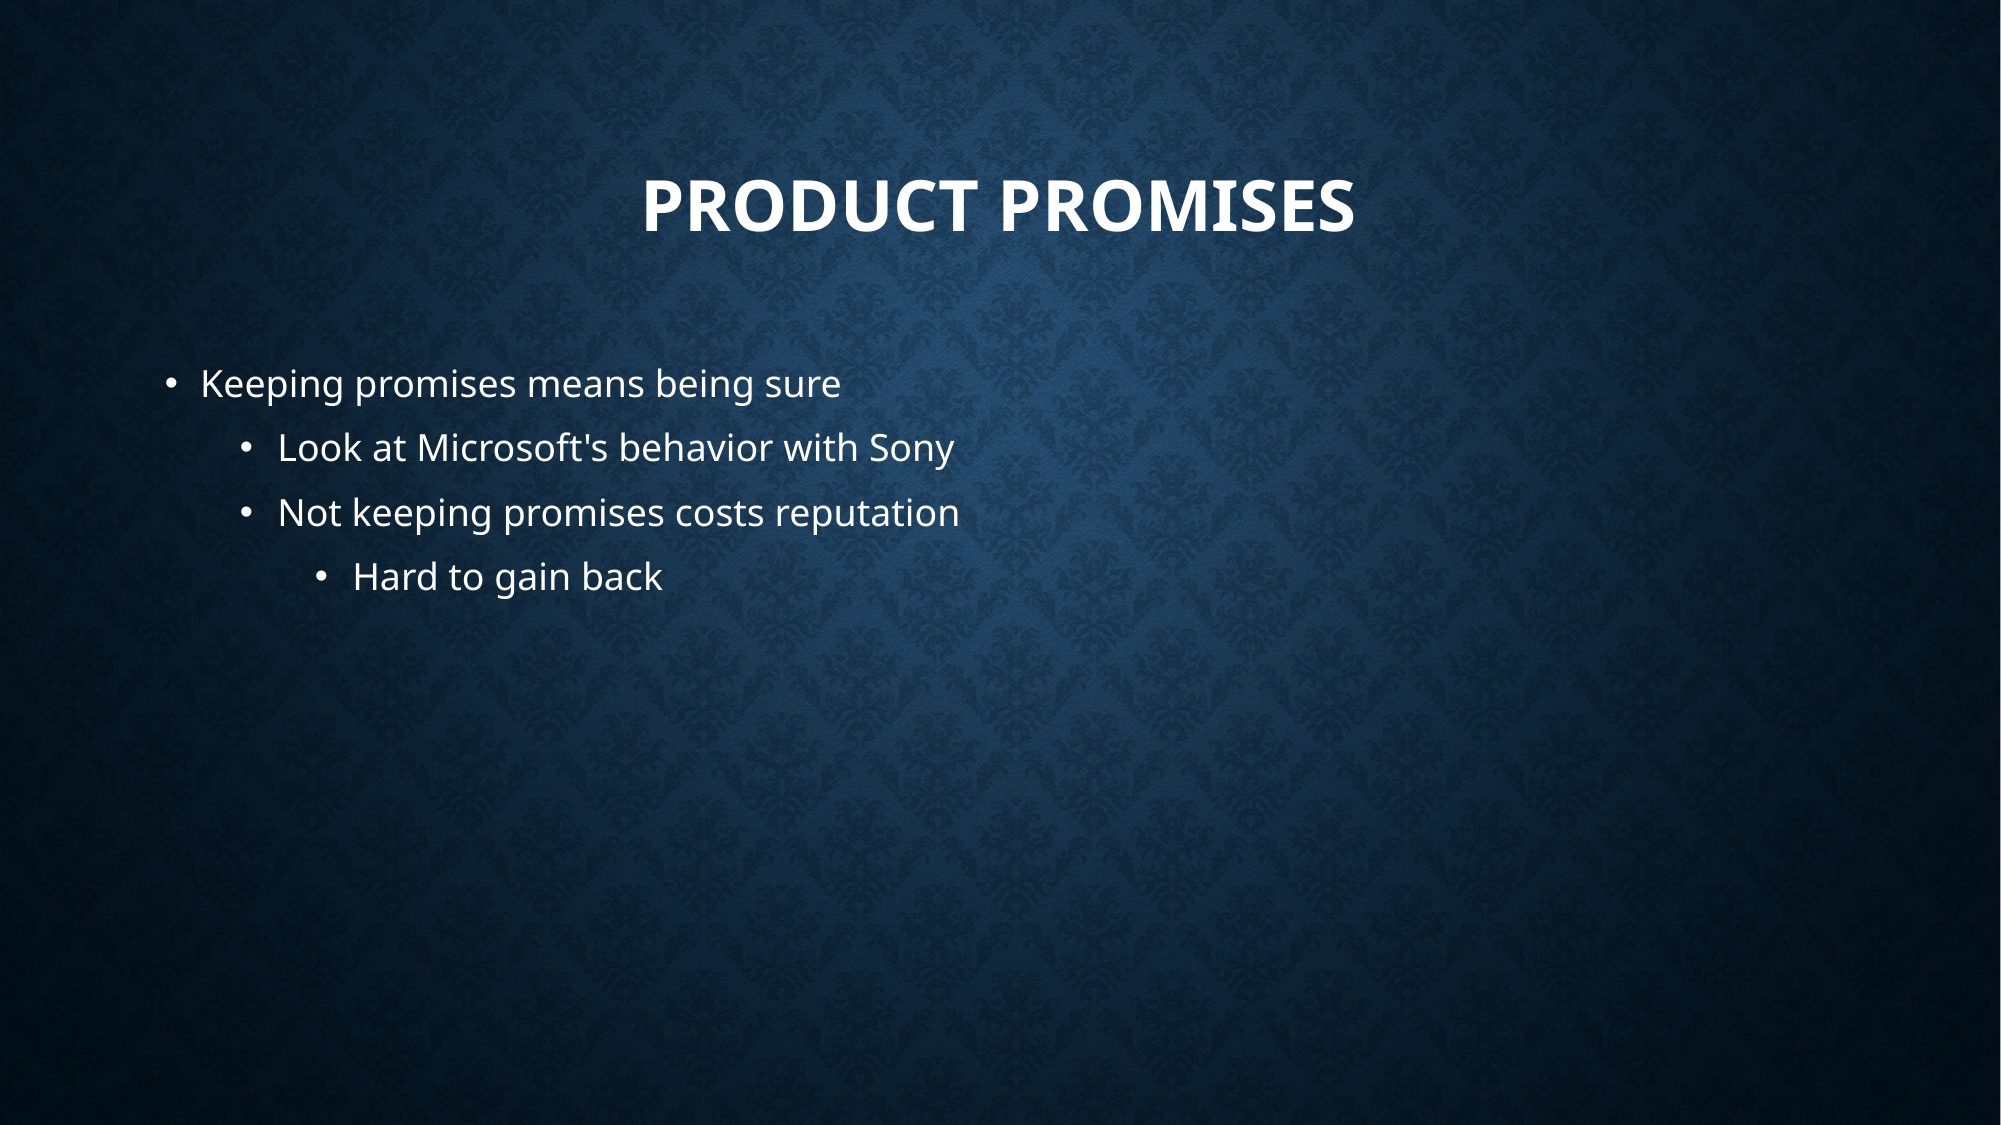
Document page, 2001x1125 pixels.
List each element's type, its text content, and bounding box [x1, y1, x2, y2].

picture [0, 0, 2001, 1125]
text_box Keeping promises means being sure Look at Microsoft's behavior with Sony Not keeping promises costs reputation Hard to gain back [149, 343, 1849, 950]
text_box PRODUCT PROMISES [149, 99, 1849, 318]
